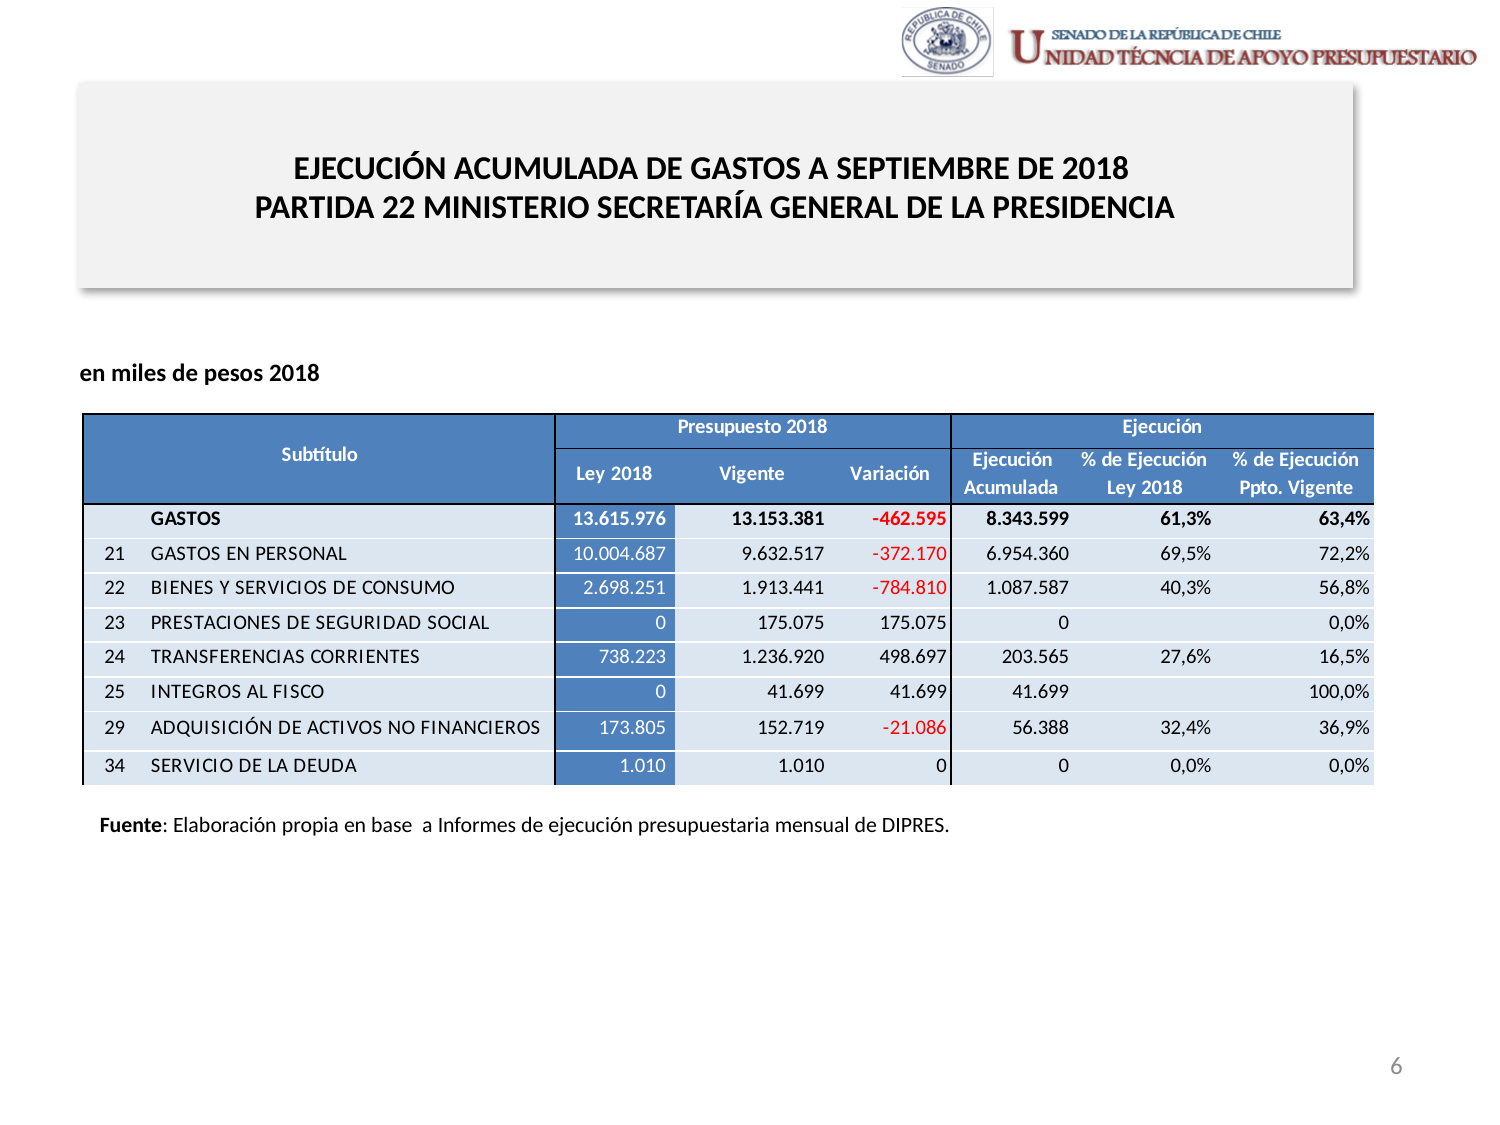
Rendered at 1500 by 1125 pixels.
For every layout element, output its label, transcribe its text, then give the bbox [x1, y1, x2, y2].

title EJECUCIÓN ACUMULADA DE GASTOS A SEPTIEMBRE DE 2018 PARTIDA 22 MINISTERIO SECRETARÍA GENERAL DE LA PRESIDENCIA [78, 83, 1353, 288]
text_box en miles de pesos 2018 [64, 349, 1353, 402]
slide_number 6 [1067, 1035, 1418, 1095]
picture [901, 3, 1500, 117]
footer Fuente: Elaboración propia en base a Informes de ejecución presupuestaria mensual de DIPRES. [85, 803, 1373, 864]
picture [81, 412, 1376, 787]
